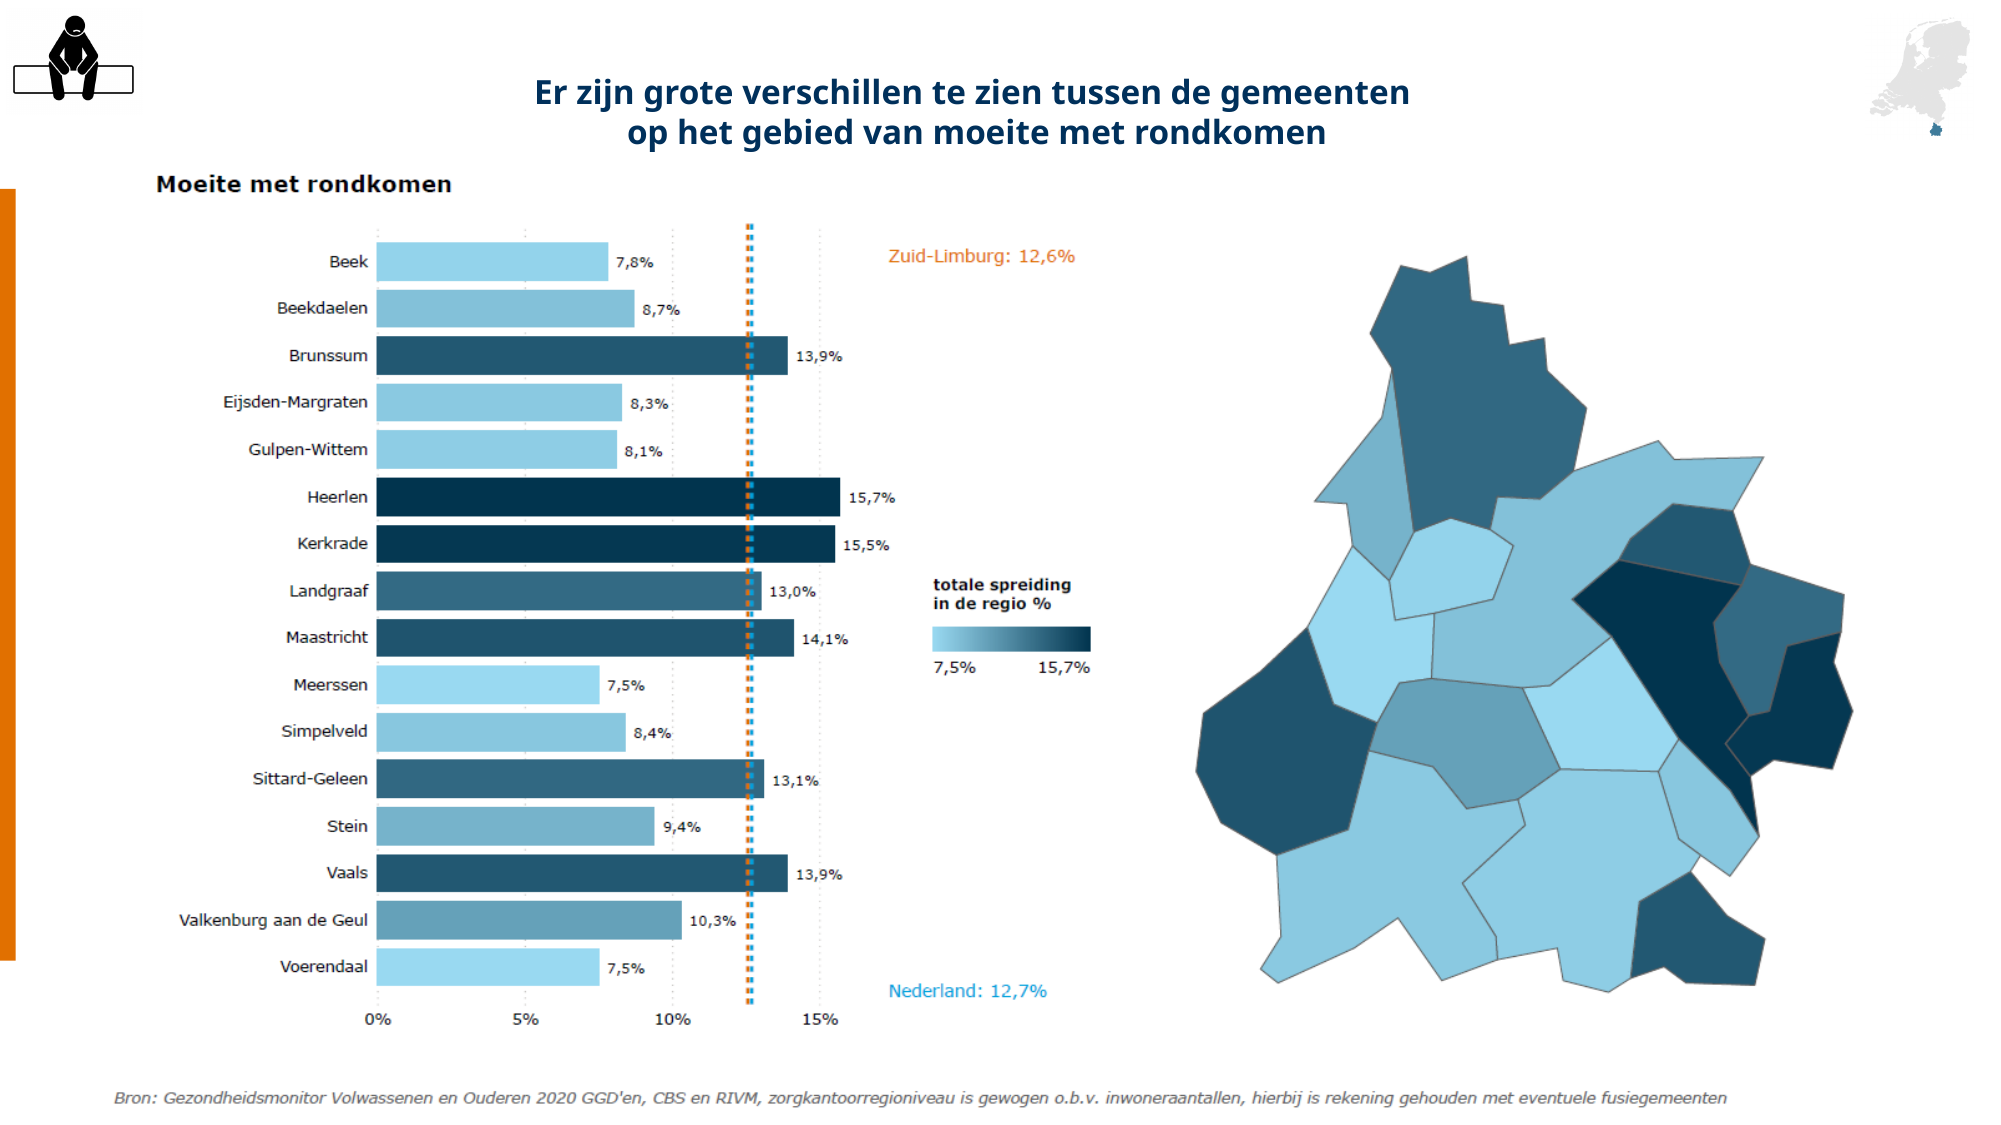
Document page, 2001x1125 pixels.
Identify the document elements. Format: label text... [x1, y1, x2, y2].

text_box Er zijn grote verschillen te zien tussen de gemeenten op het gebied van moeite met rondkomen [134, 71, 1820, 140]
picture [1865, 13, 1974, 140]
picture [90, 156, 1871, 1120]
picture [6, 8, 143, 115]
